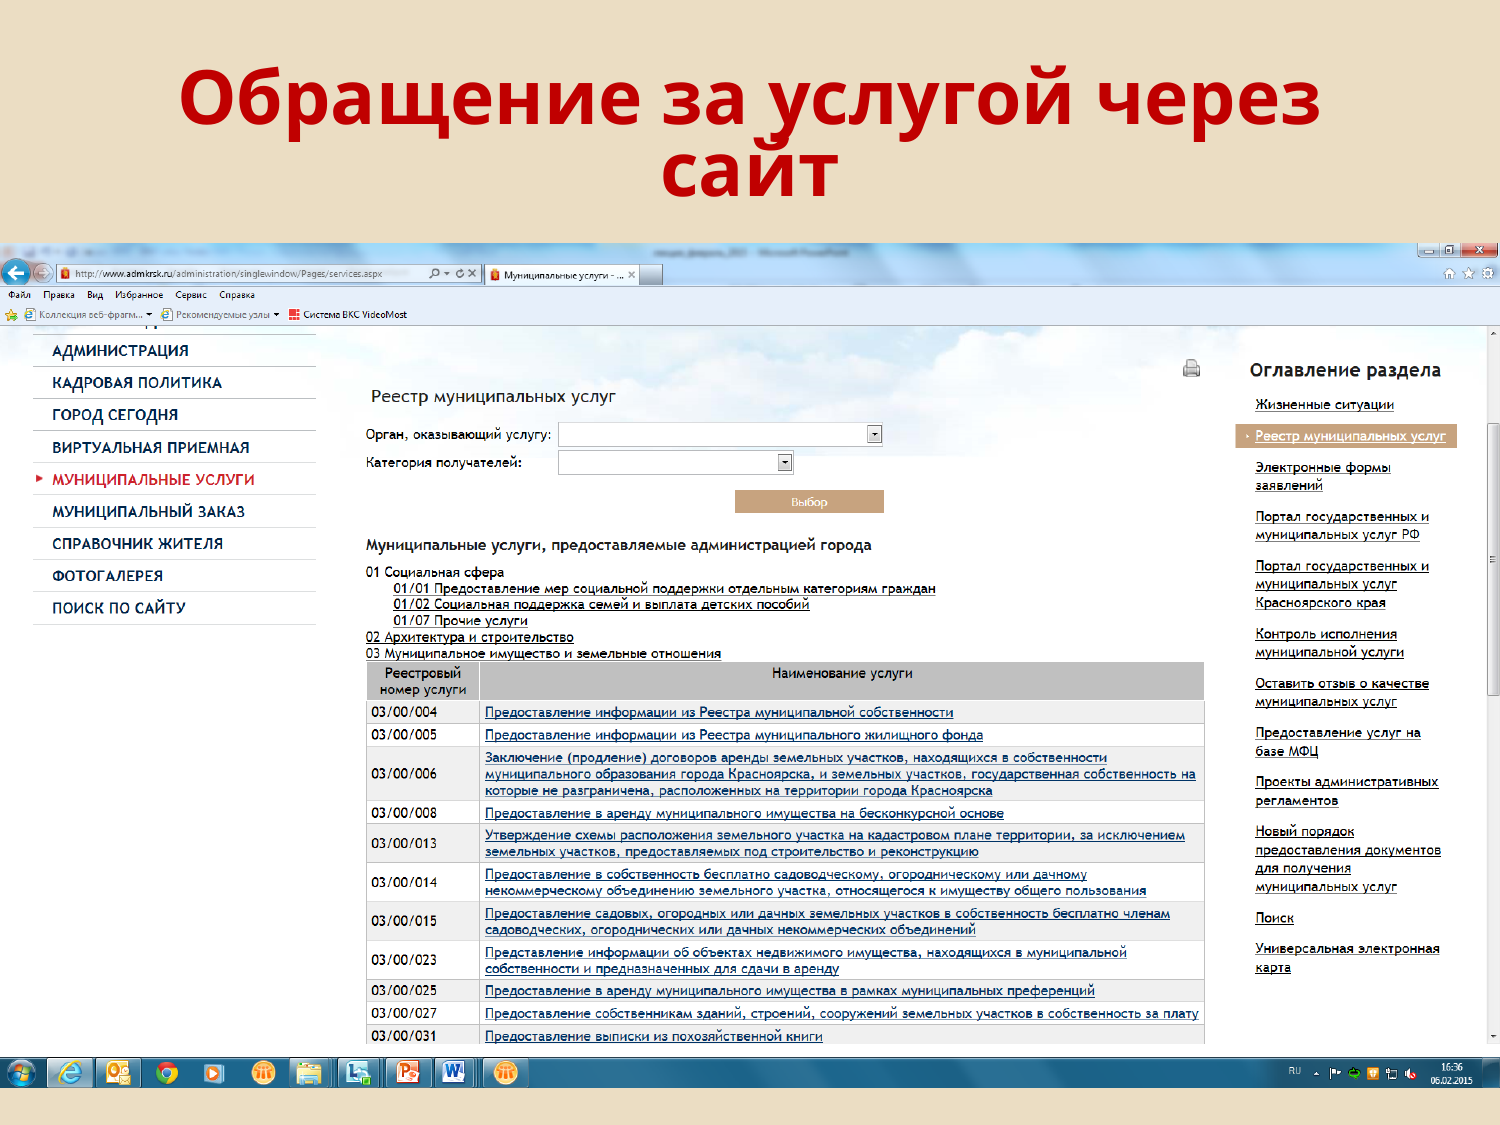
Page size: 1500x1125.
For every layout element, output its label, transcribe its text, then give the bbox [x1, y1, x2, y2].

picture [0, 243, 1500, 1088]
title Обращение за услугой через сайт [75, 45, 1425, 233]
